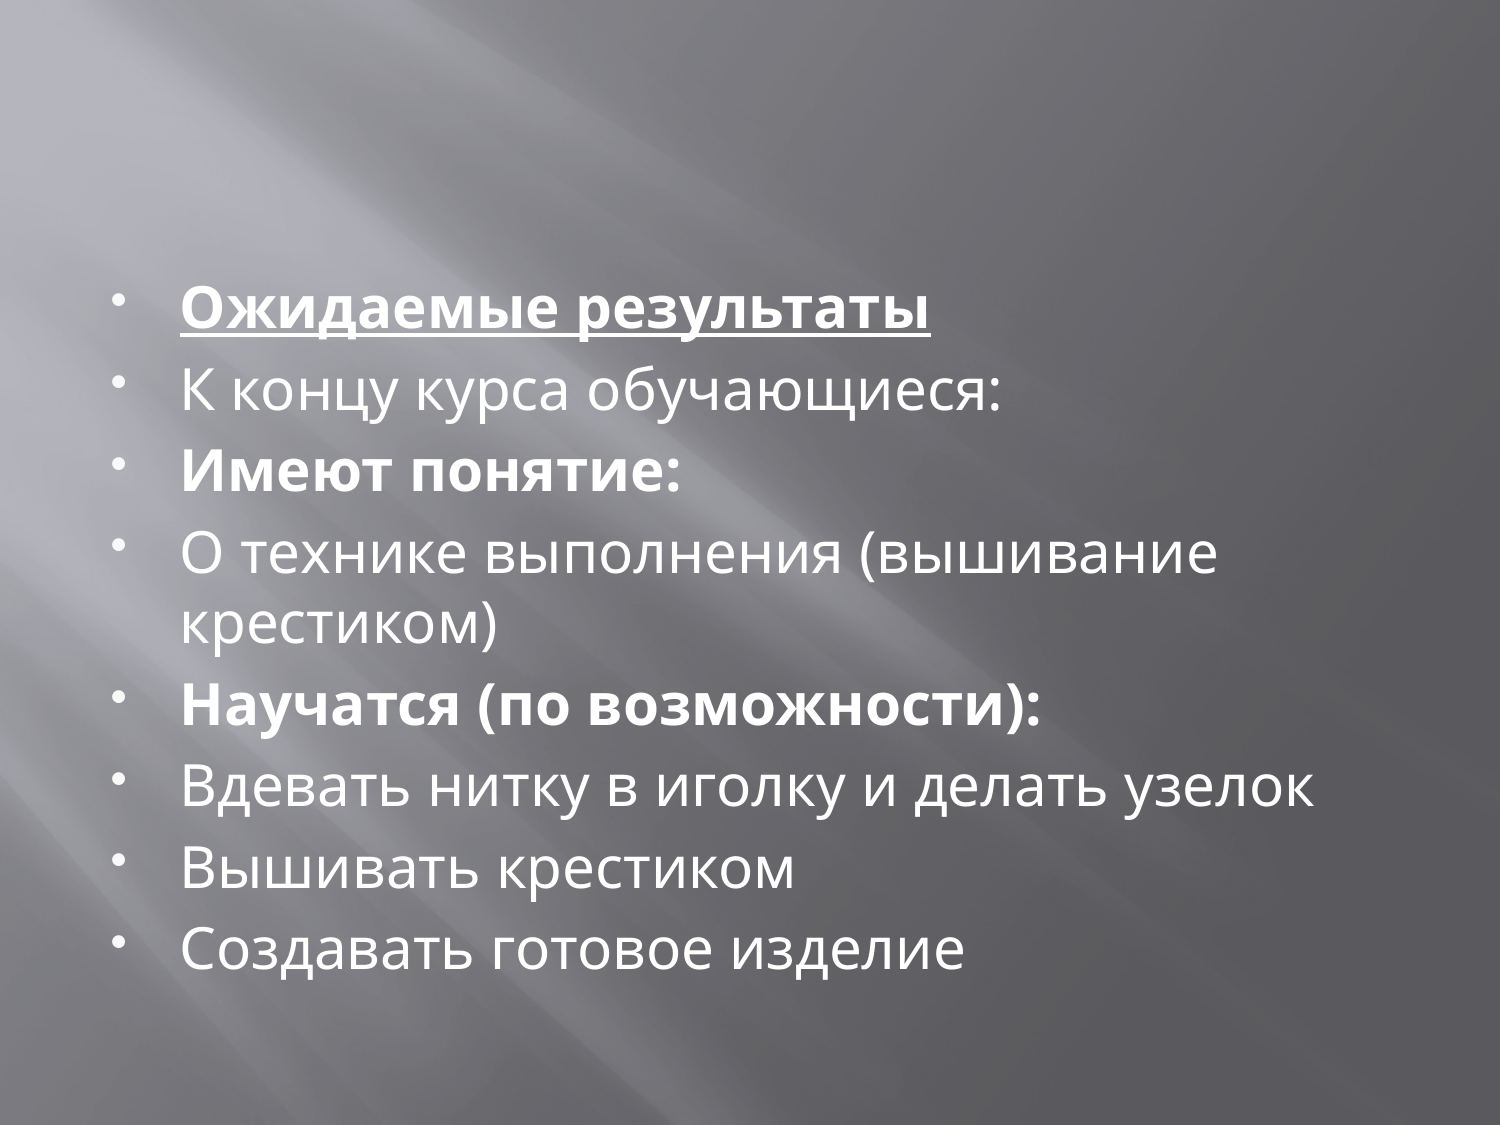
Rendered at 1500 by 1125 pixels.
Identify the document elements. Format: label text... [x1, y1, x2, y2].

list Ожидаемые результаты К концу курса обучающиеся: Имеют понятие: О технике выполнения (вышивание крестиком) Научатся (по возможности): Вдевать нитку в иголку и делать узелок Вышивать крестиком Создавать готовое изделие [75, 262, 1425, 1035]
